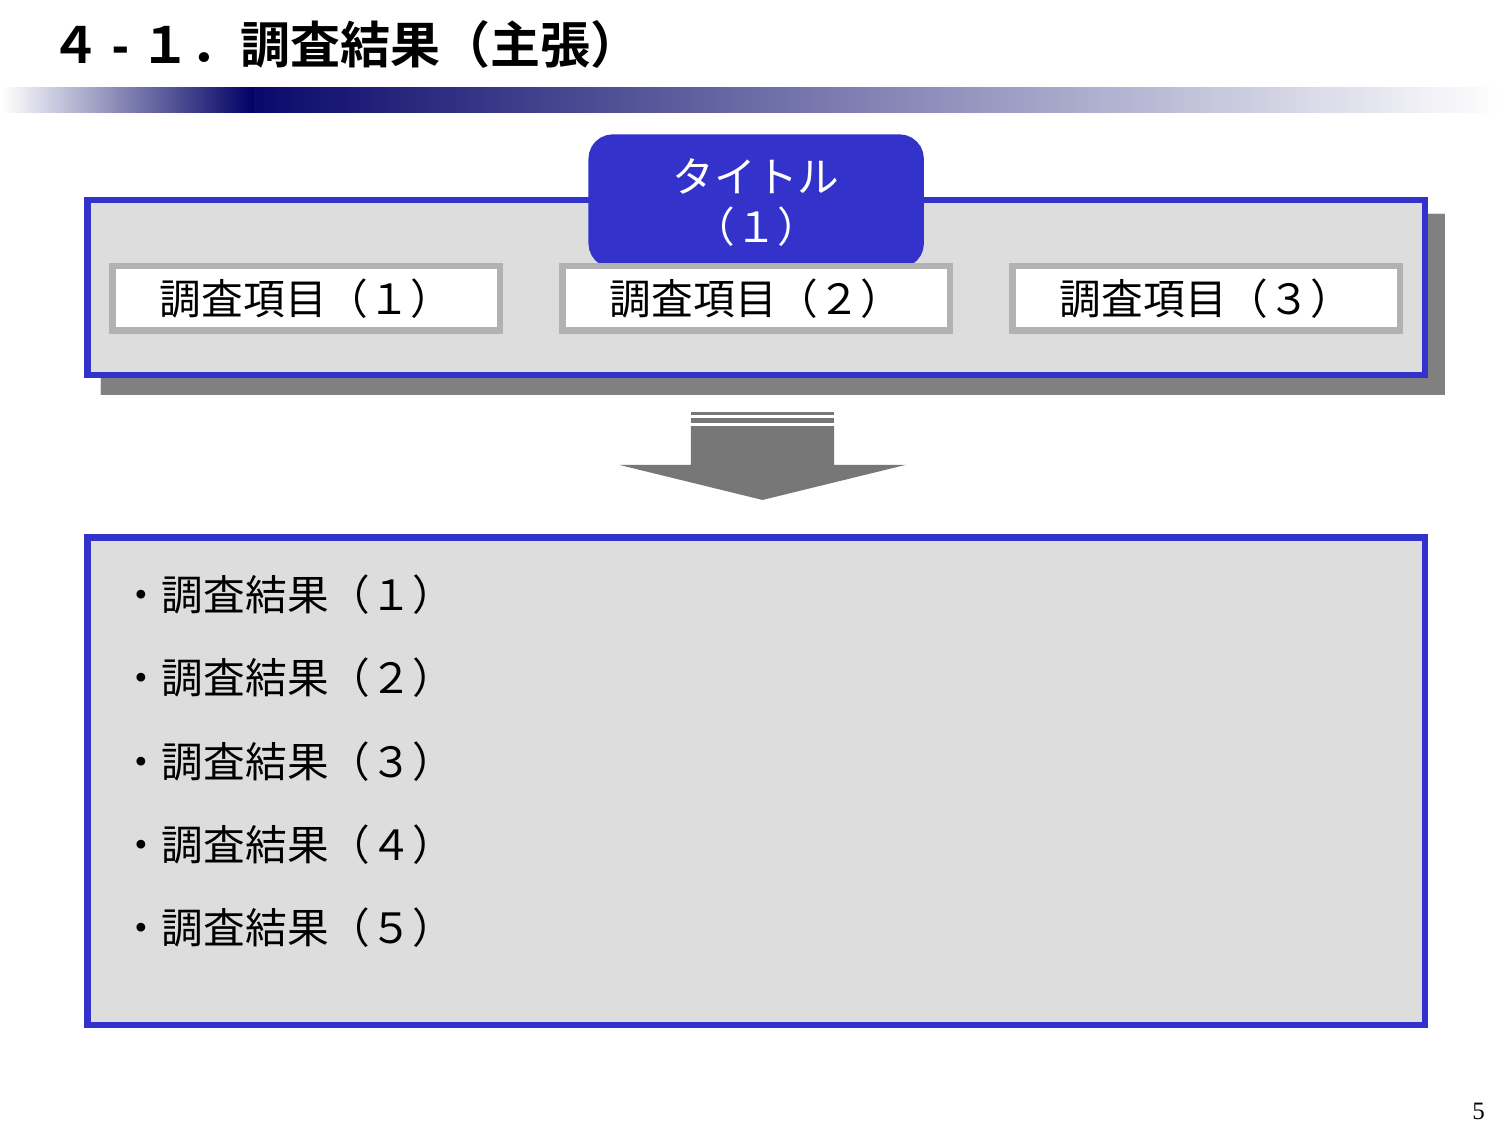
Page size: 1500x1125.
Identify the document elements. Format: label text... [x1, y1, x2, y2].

text_box 調査項目（２） [562, 265, 950, 331]
text_box [690, 412, 835, 416]
text_box 調査項目（１） [112, 265, 500, 331]
text_box [618, 426, 907, 500]
text_box [690, 417, 835, 424]
slide_number 5 [1412, 1087, 1500, 1125]
text_box ・調査結果（１） ・調査結果（２） ・調査結果（３） ・調査結果（４） ・調査結果（５） [87, 537, 1425, 1025]
text_box [87, 200, 1425, 375]
text_box タイトル（１） [591, 137, 921, 265]
title ４-１．調査結果（主張） [0, 0, 1500, 88]
text_box 調査項目（３） [1012, 265, 1400, 331]
